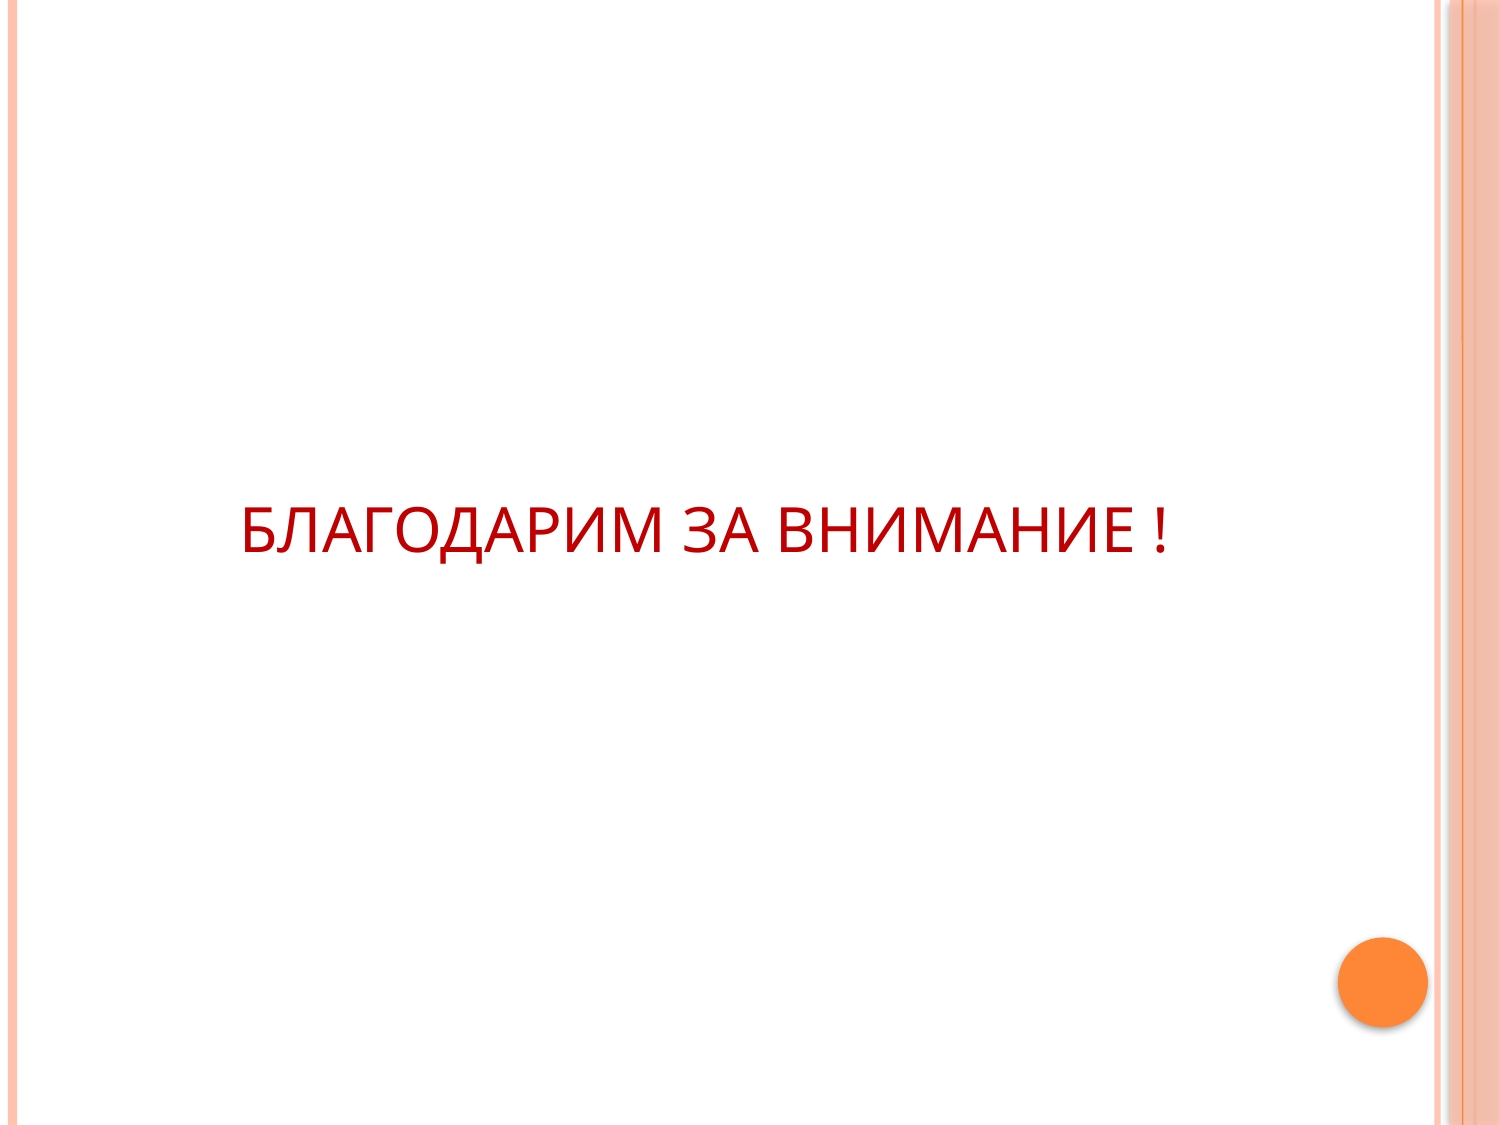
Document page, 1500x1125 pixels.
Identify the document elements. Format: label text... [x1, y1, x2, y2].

title Благодарим за внимание ! [100, 385, 1326, 573]
